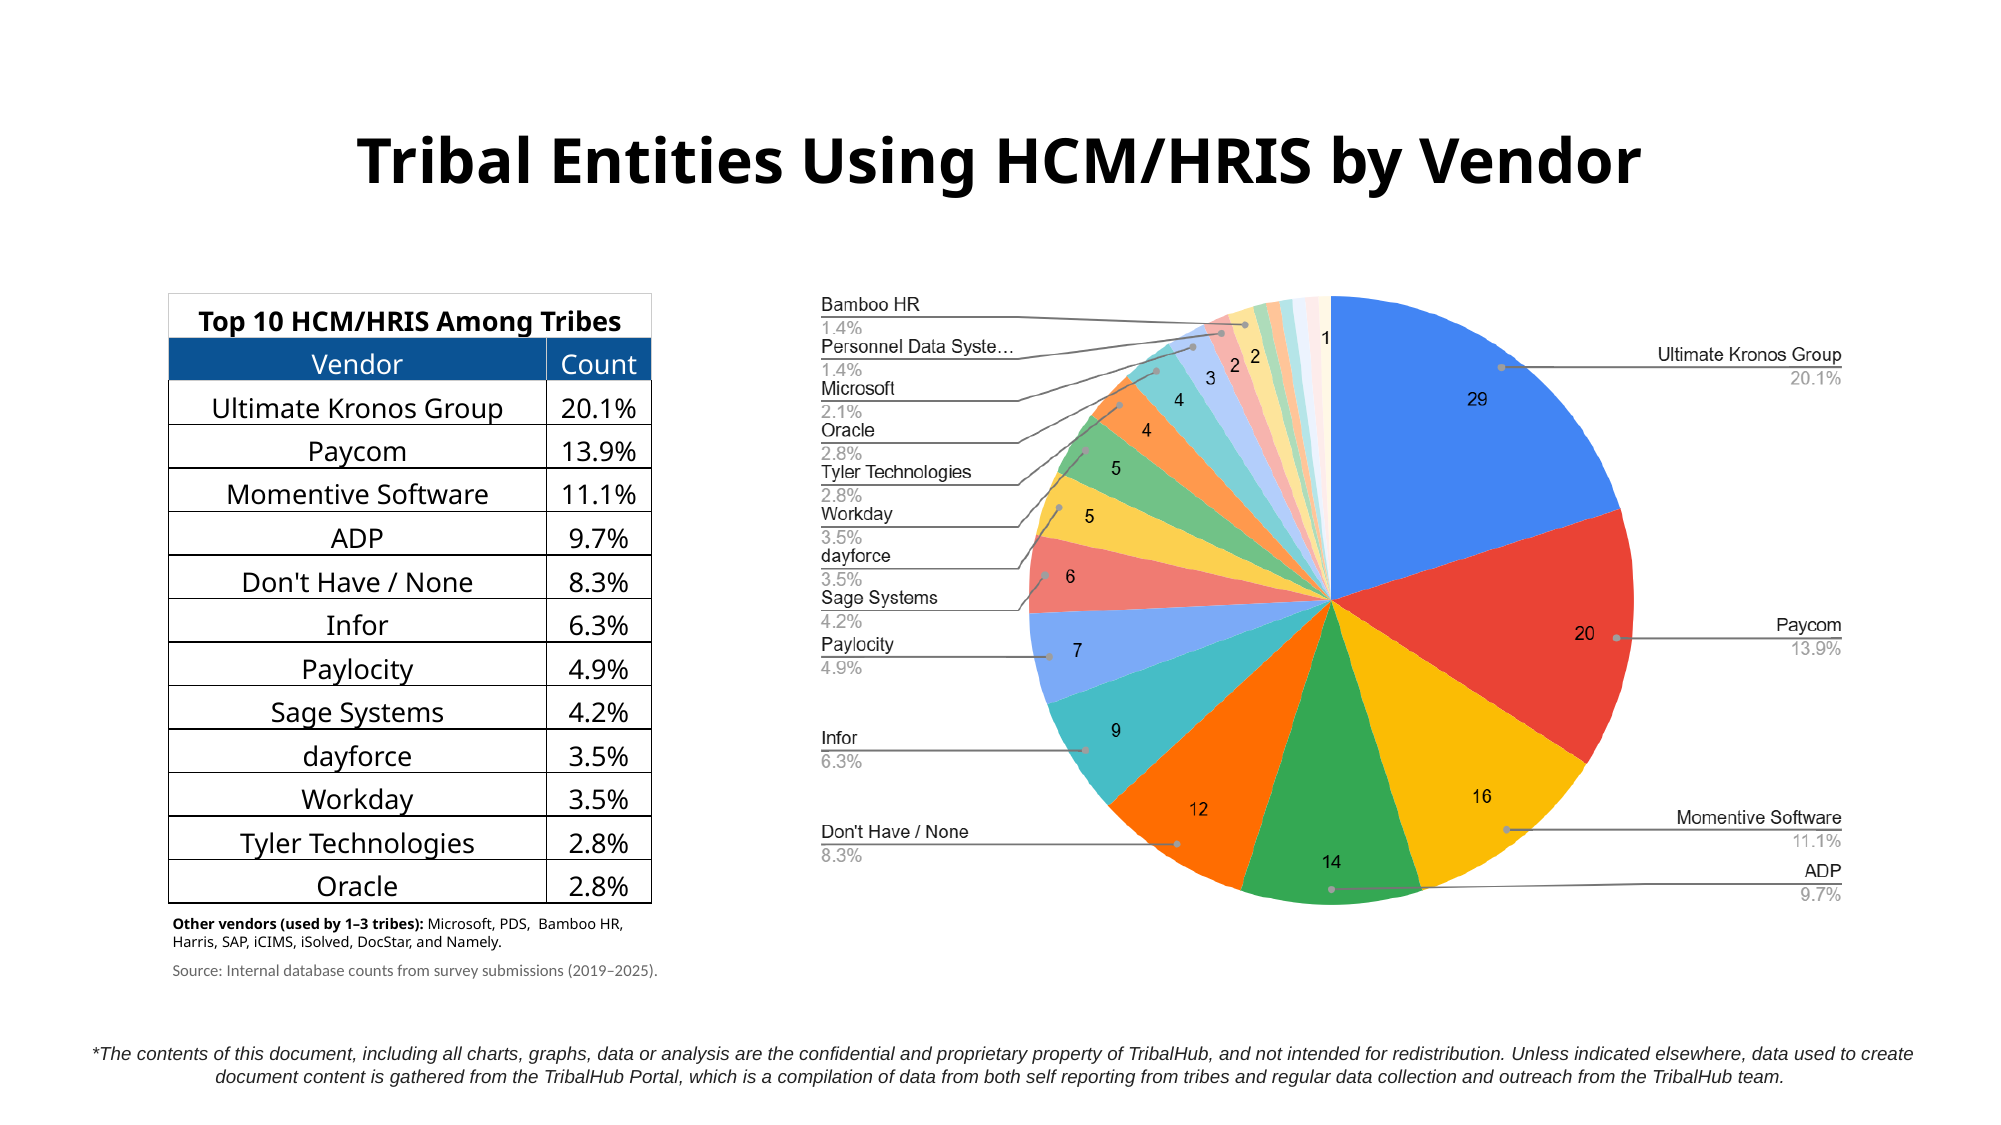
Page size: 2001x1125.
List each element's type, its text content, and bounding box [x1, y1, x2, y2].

table_cell Paylocity [169, 643, 546, 685]
table_cell dayforce [169, 730, 546, 772]
table_cell Sage Systems [169, 686, 546, 728]
table_cell 4.2% [547, 686, 651, 728]
table_cell 4.9% [547, 643, 651, 685]
table_cell Count [547, 338, 651, 380]
table_cell Oracle [169, 860, 546, 902]
table_cell 20.1% [547, 381, 651, 424]
table_cell 13.9% [547, 425, 651, 467]
table_cell 11.1% [547, 469, 651, 511]
table_cell Vendor [169, 338, 546, 380]
table_cell Paycom [169, 425, 546, 467]
title Tribal Entities Using HCM/HRIS by Vendor​ [68, 97, 1932, 223]
picture [787, 262, 1876, 938]
table_cell ADP [169, 512, 546, 554]
table_cell 3.5% [547, 773, 651, 815]
table_cell 3.5% [547, 730, 651, 772]
table_cell Tyler Technologies [169, 817, 546, 859]
table_cell Infor [169, 599, 546, 641]
text_box Other vendors (used by 1–3 tribes): Microsoft, PDS, Bamboo HR, Harris, SAP, iCIMS, iSolved, DocStar, and Namely. [157, 899, 663, 944]
text_box Source: Internal database counts from survey submissions (2019–2025). [157, 944, 838, 991]
table_cell Don't Have / None [169, 556, 546, 598]
table_cell 6.3% [547, 599, 651, 641]
table_cell 8.3% [547, 556, 651, 598]
table_cell 9.7% [547, 512, 651, 554]
table_cell Workday [169, 773, 546, 815]
table_header Top 10 HCM/HRIS Among Tribes [169, 294, 651, 337]
table_cell 2.8% [547, 860, 651, 902]
table_cell Ultimate Kronos Group [169, 381, 546, 424]
table_cell Momentive Software [169, 469, 546, 511]
table_cell 2.8% [547, 817, 651, 859]
